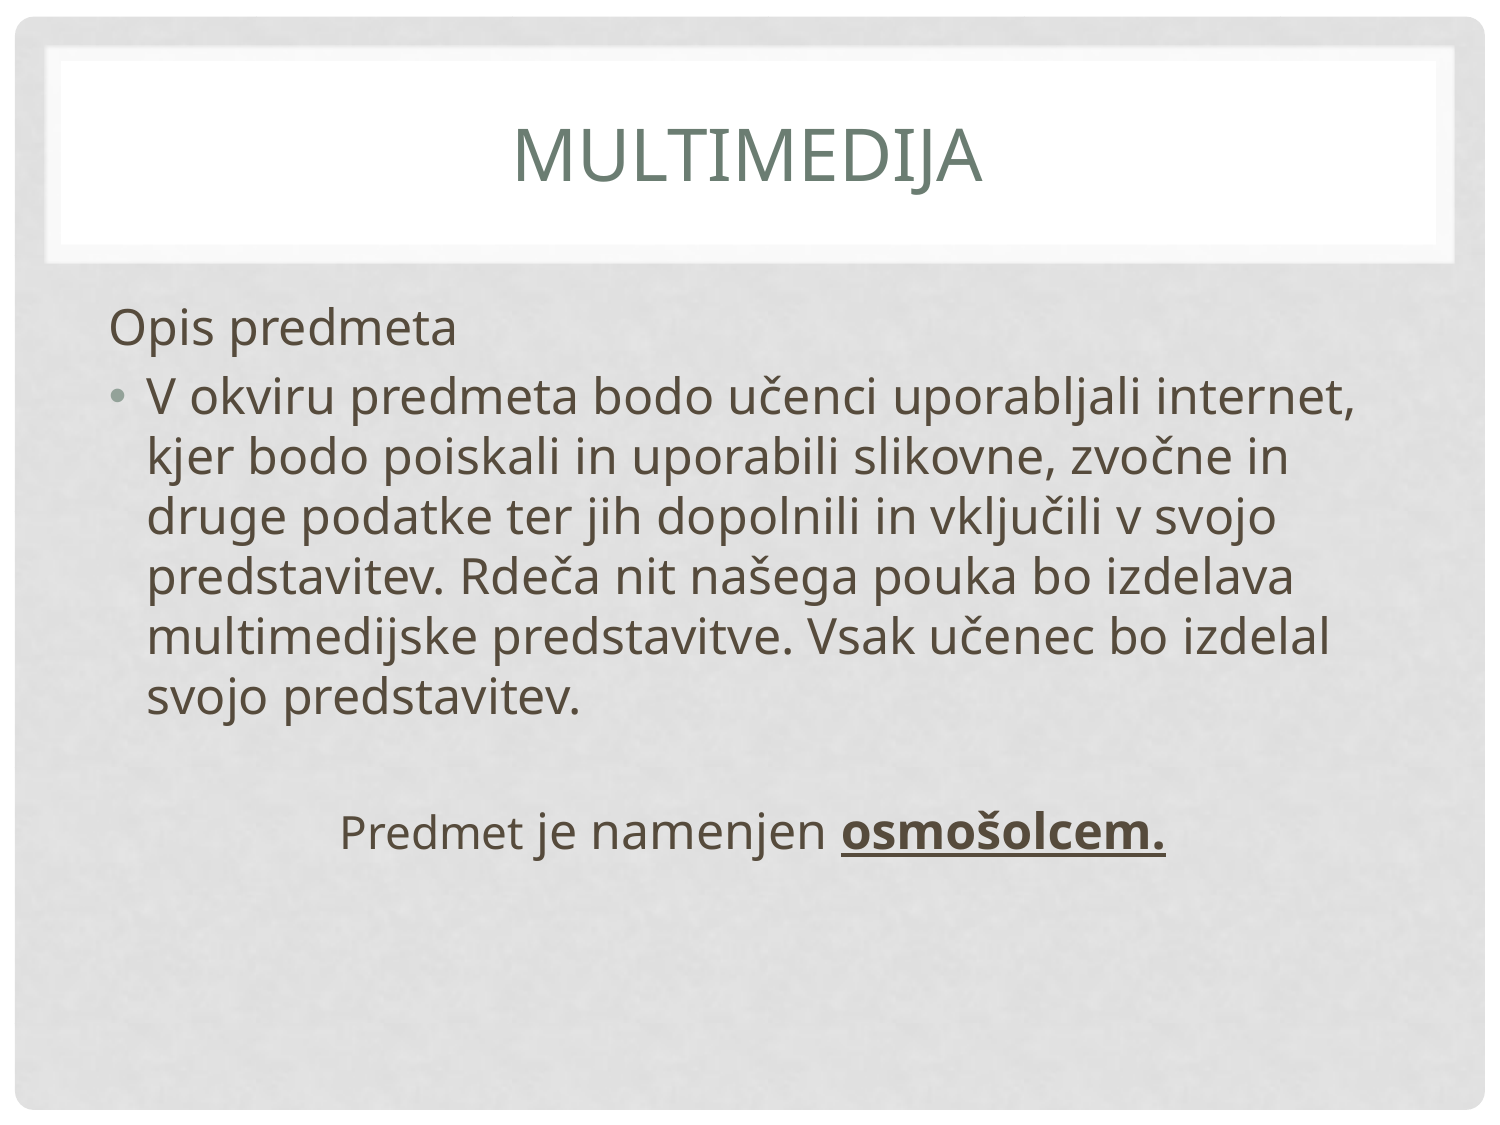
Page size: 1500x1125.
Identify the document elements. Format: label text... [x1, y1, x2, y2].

list Opis predmeta V okviru predmeta bodo učenci uporabljali internet, kjer bodo poiskali in uporabili slikovne, zvočne in druge podatke ter jih dopolnili in vključili v svojo predstavitev. Rdeča nit našega pouka bo izdelava multimedijske predstavitve. Vsak učenec bo izdelal svojo predstavitev. Predmet je namenjen osmošolcem. [75, 287, 1425, 1005]
title multimedija [69, 66, 1425, 238]
